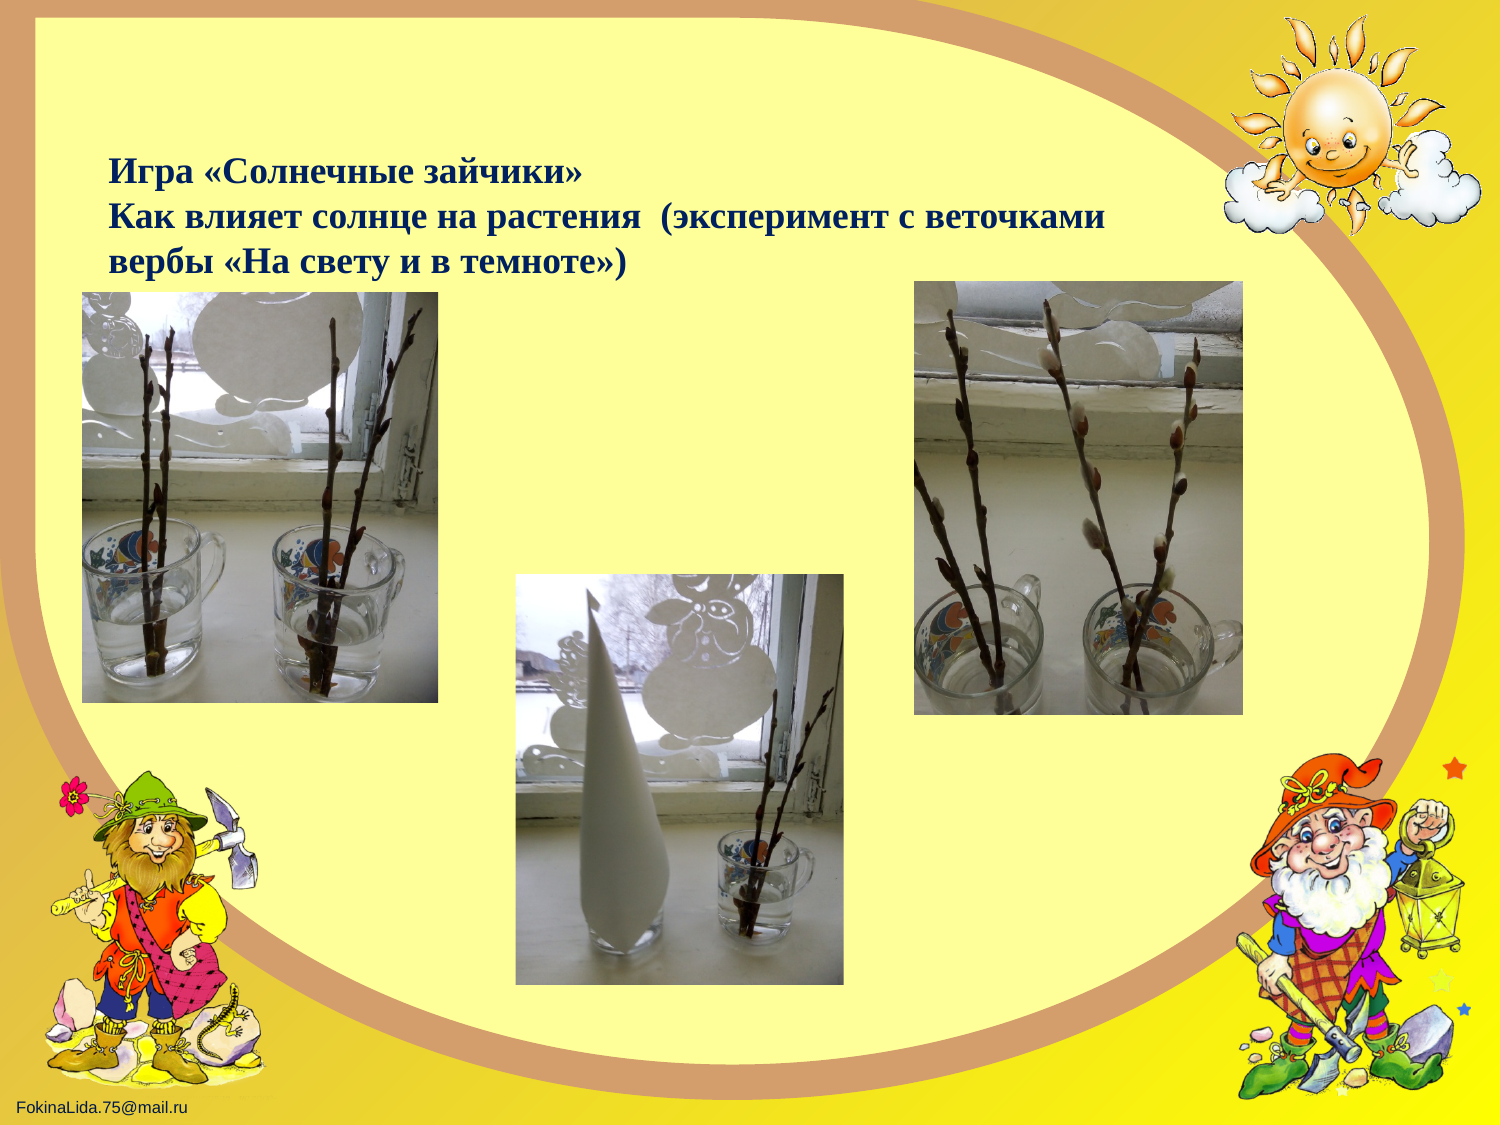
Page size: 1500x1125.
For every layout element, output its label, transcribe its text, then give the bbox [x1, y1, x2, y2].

picture [515, 573, 844, 985]
picture [913, 280, 1243, 715]
text_box Игра «Солнечные зайчики» Как влияет солнце на растения (эксперимент с веточками вербы «На свету и в темноте») [93, 93, 1219, 289]
picture [81, 292, 439, 704]
picture [29, 751, 279, 1101]
picture [1234, 751, 1471, 1101]
picture [1214, 0, 1500, 244]
